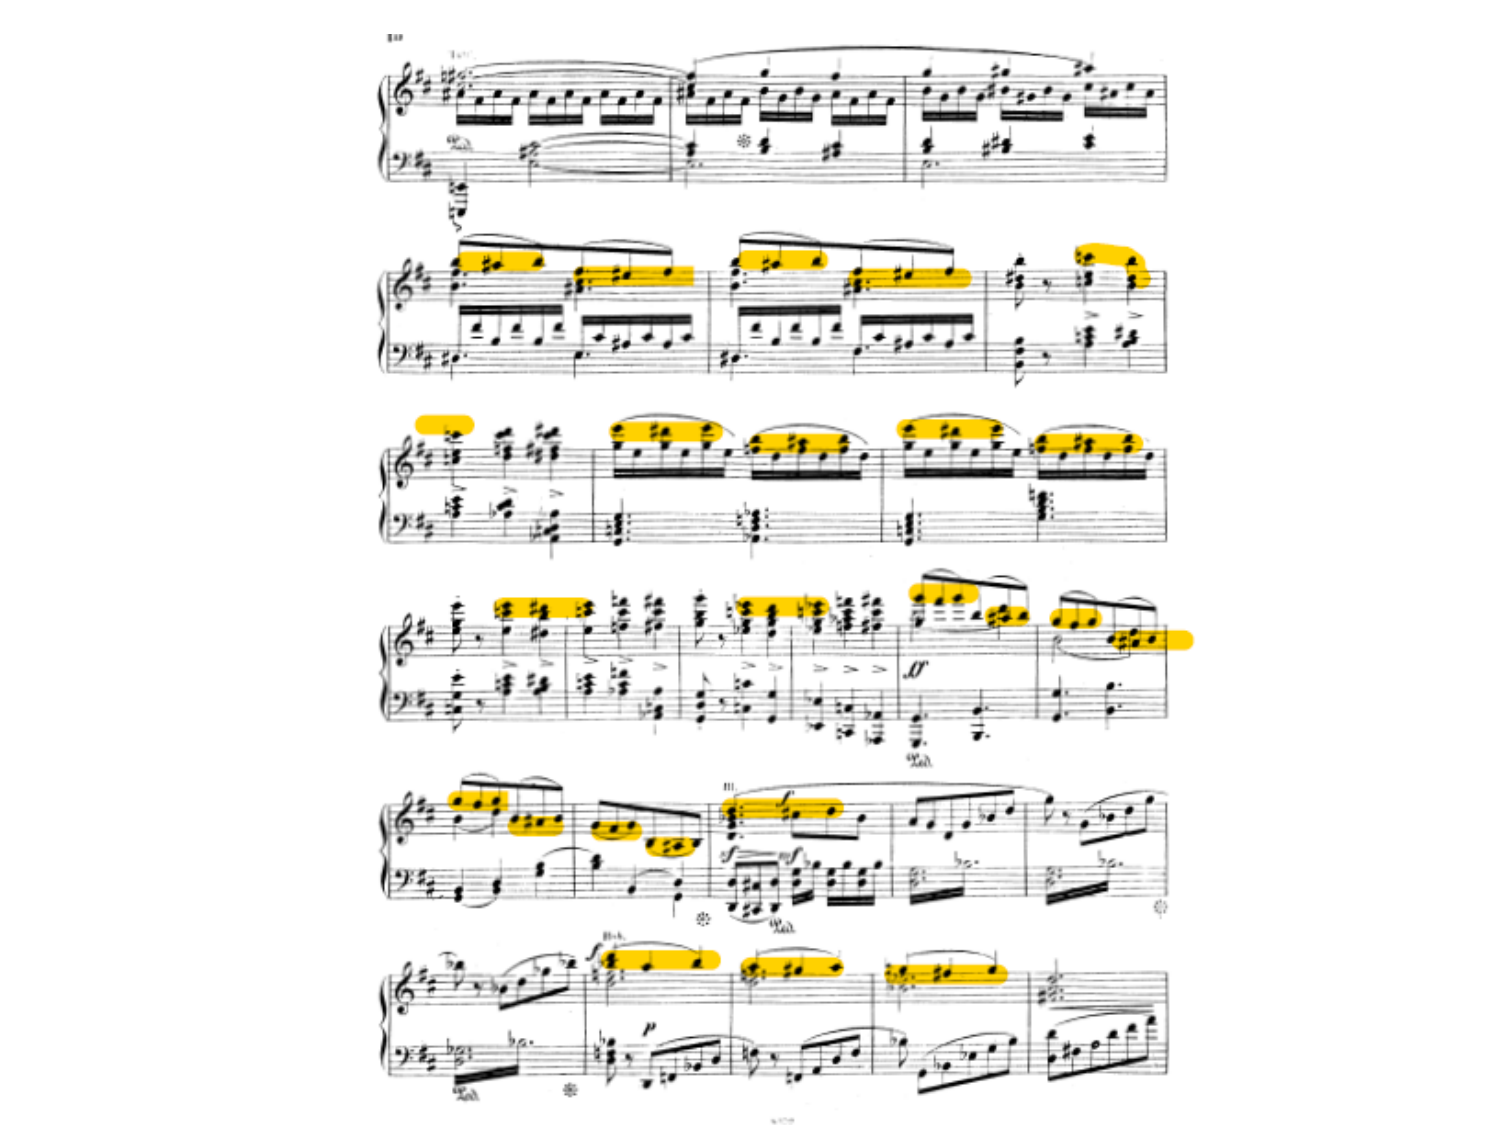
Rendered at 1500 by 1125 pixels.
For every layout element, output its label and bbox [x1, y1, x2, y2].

picture [372, 34, 1206, 1125]
